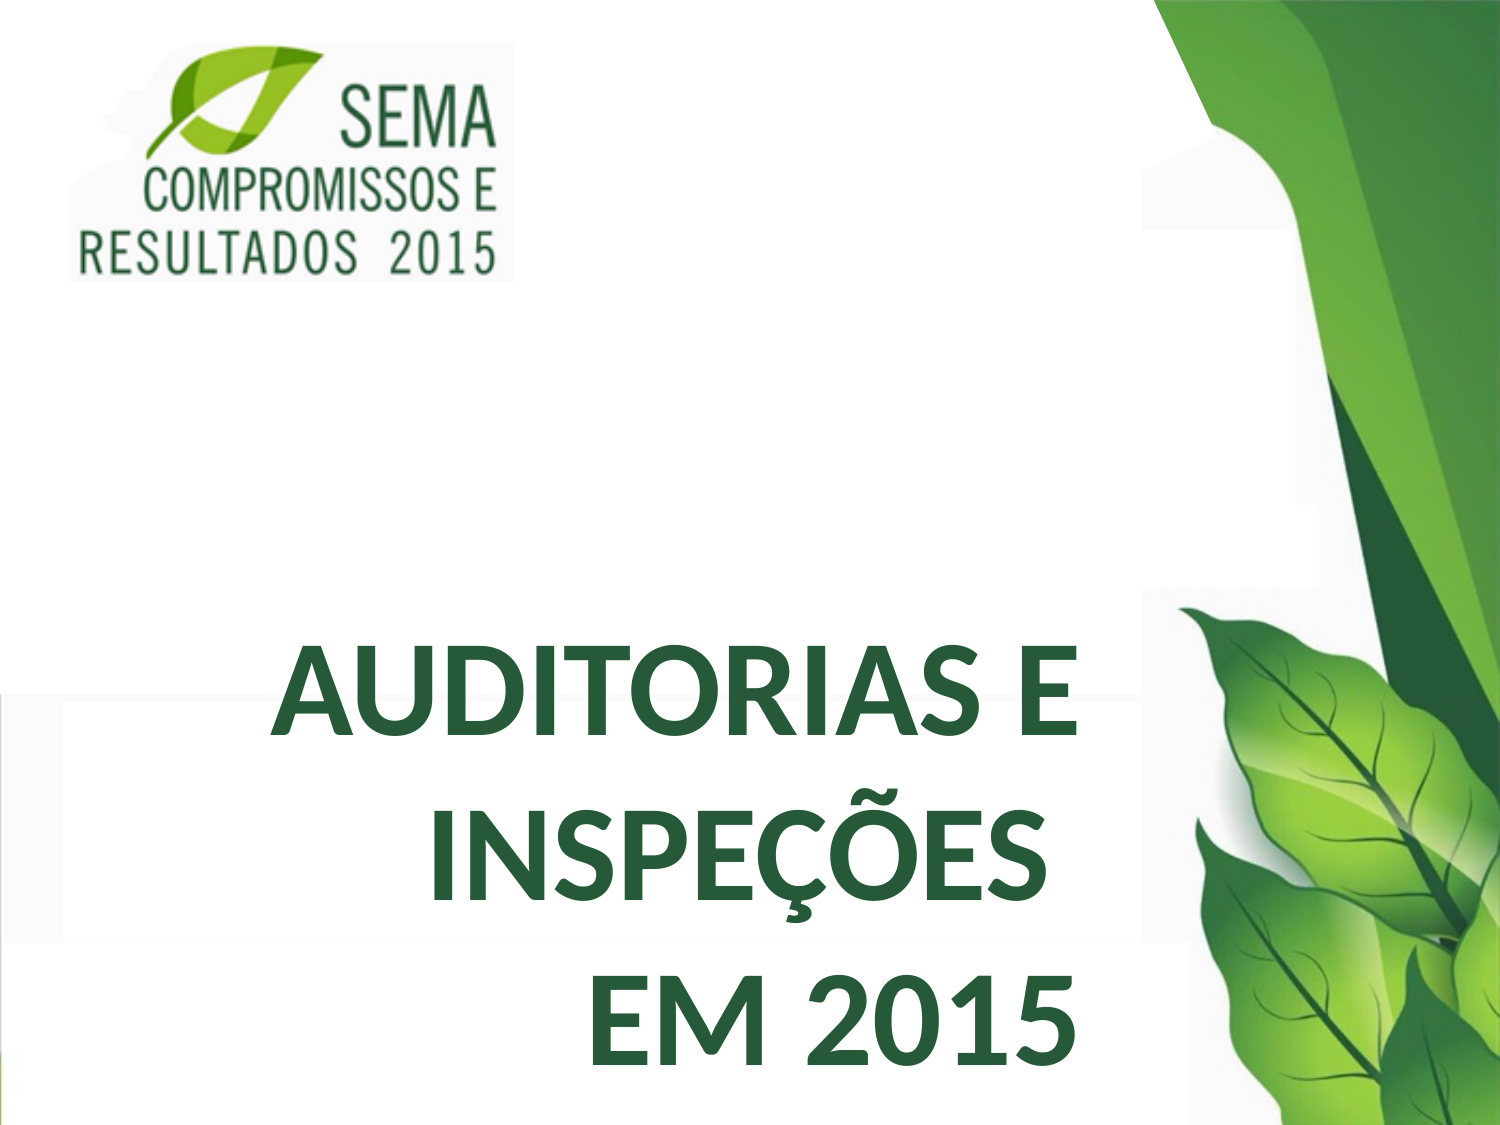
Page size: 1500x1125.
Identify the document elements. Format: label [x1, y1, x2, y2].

text_box [0, 0, 1500, 1125]
picture [68, 43, 514, 282]
